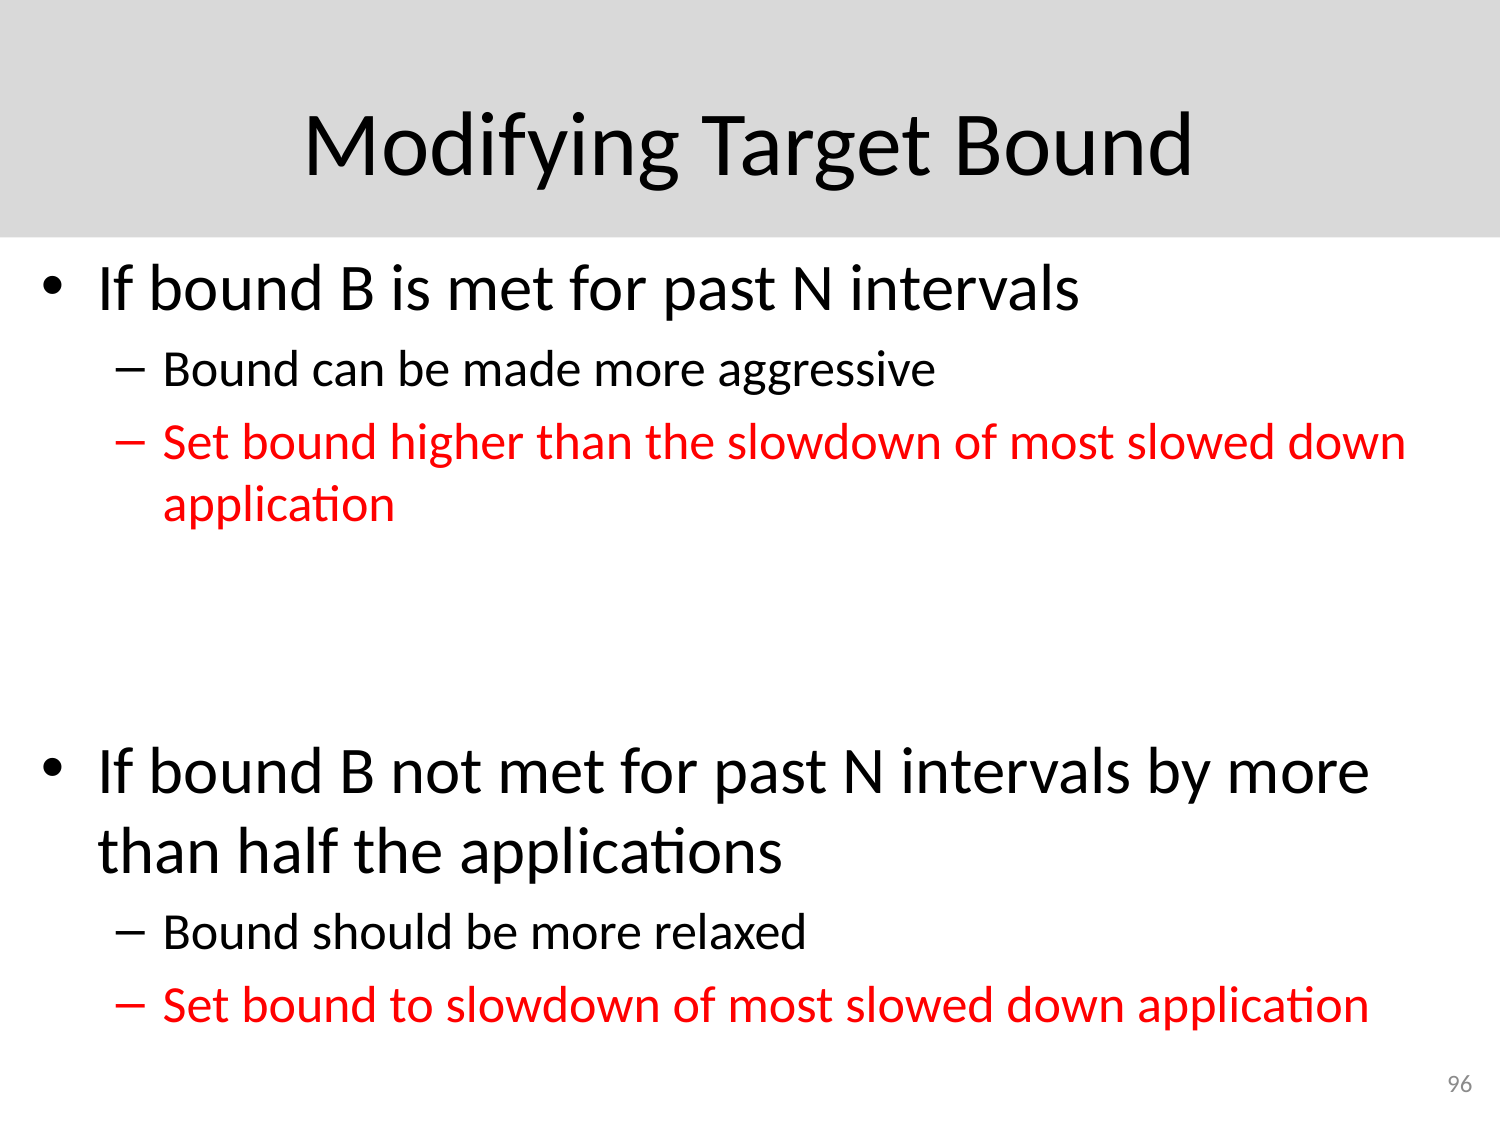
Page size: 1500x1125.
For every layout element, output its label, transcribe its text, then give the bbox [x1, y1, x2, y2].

list If bound B is met for past N intervals Bound can be made more aggressive Set bound higher than the slowdown of most slowed down application If bound B not met for past N intervals by more than half the applications Bound should be more relaxed Set bound to slowdown of most slowed down application [25, 236, 1489, 1113]
title Modifying Target Bound [75, 45, 1425, 233]
slide_number 96 [1137, 1052, 1488, 1113]
